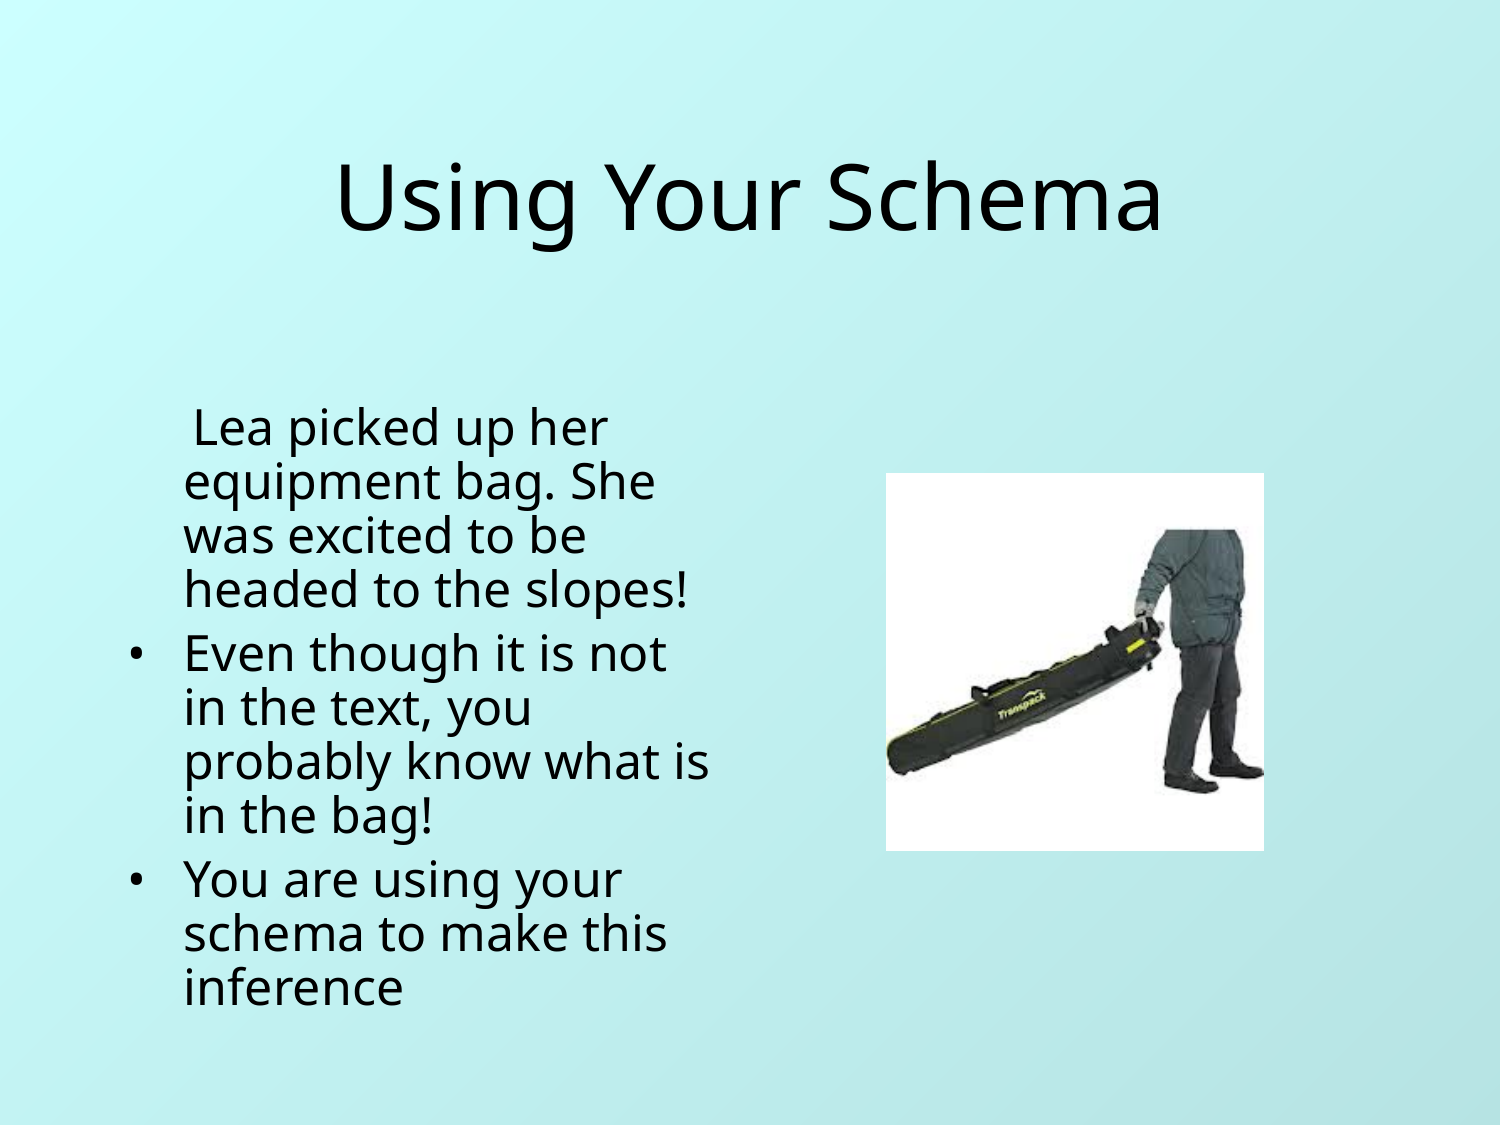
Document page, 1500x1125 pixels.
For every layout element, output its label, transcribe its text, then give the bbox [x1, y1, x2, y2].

title Using Your Schema [112, 99, 1388, 288]
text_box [886, 473, 1264, 852]
list Lea picked up her equipment bag. She was excited to be headed to the slopes! Even though it is not in the text, you probably know what is in the bag! You are using your schema to make this inference [112, 324, 738, 1000]
